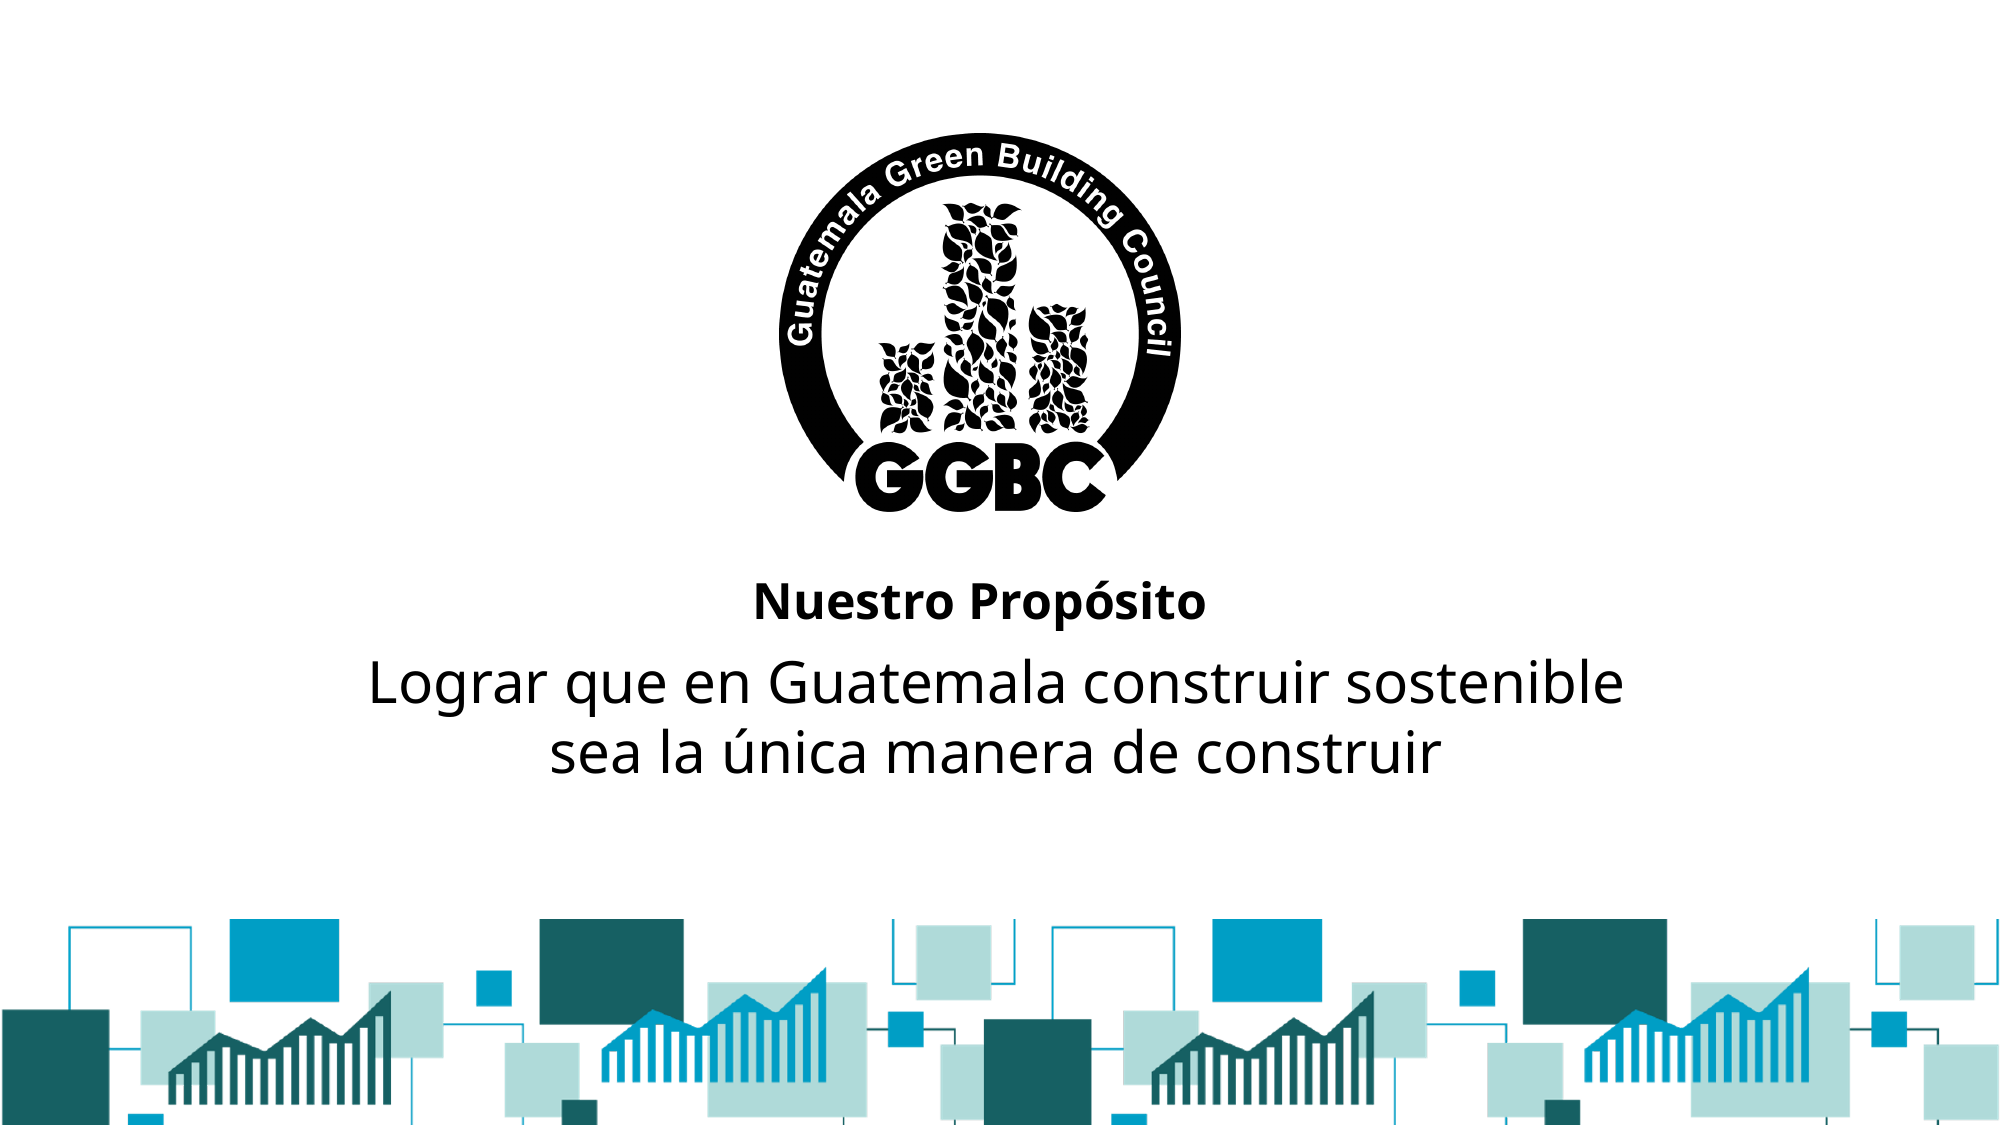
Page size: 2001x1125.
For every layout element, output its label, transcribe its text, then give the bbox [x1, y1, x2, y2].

text_box Lograr que en Guatemala construir sostenible sea la única manera de construir [339, 638, 1654, 793]
picture [0, 919, 2000, 1125]
text_box Nuestro Propósito [339, 562, 1622, 638]
picture [779, 133, 1182, 512]
